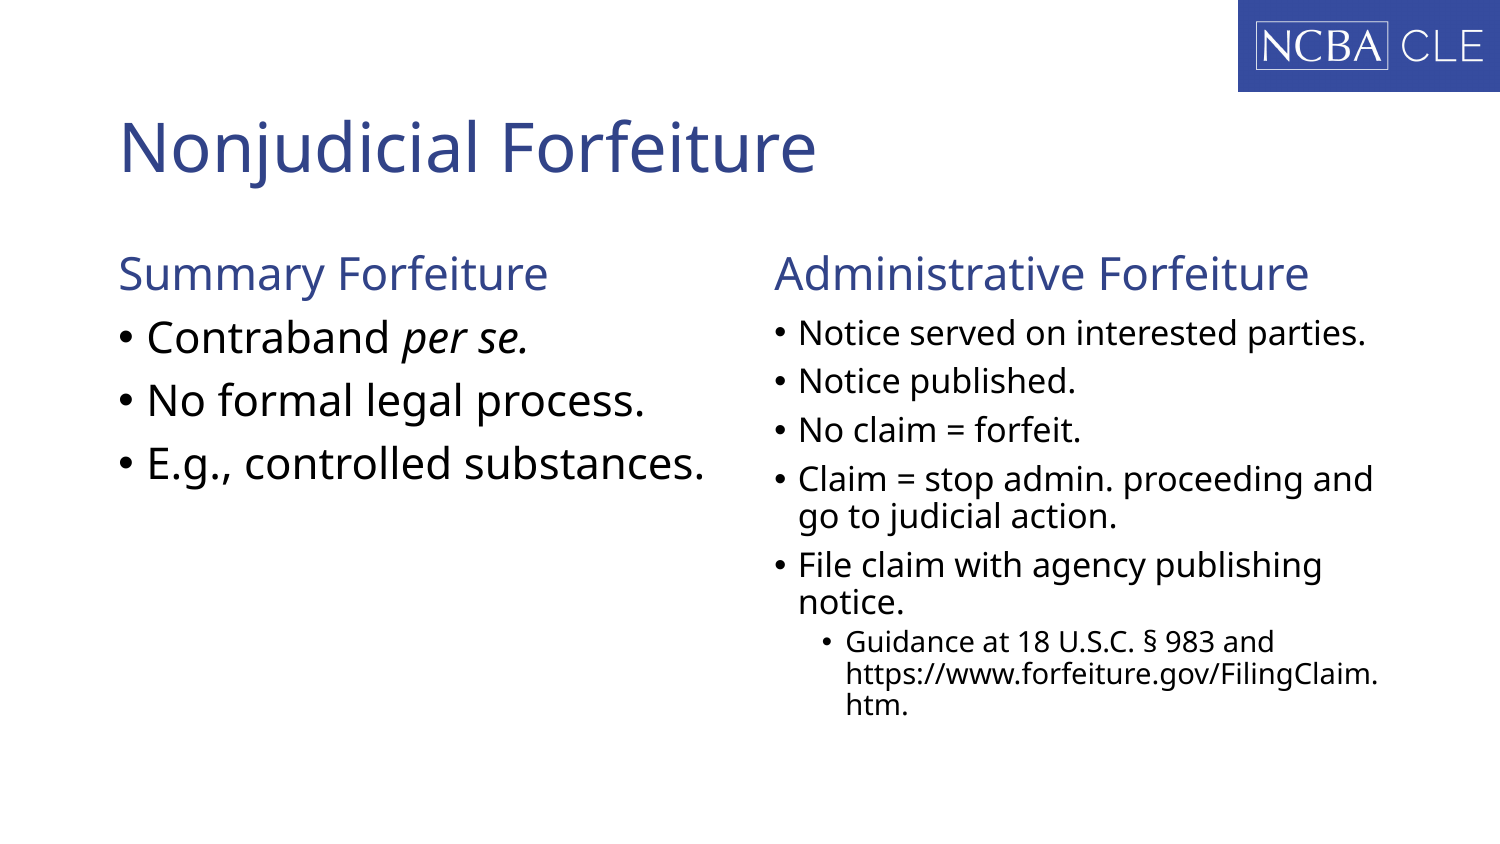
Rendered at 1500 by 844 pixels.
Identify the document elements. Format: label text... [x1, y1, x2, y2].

list Summary Forfeiture [103, 216, 738, 308]
list Contraband per se. No formal legal process. E.g., controlled substances. [103, 308, 738, 762]
list Notice served on interested parties. Notice published. No claim = forfeit. Claim = stop admin. proceeding and go to judicial action. File claim with agency publishing notice. Guidance at 18 U.S.C. § 983 and https://www.forfeiture.gov/FilingClaim.htm. [759, 309, 1398, 762]
list Administrative Forfeiture [759, 216, 1398, 309]
picture [1238, 0, 1500, 92]
title Nonjudicial Forfeiture [103, 92, 1398, 208]
